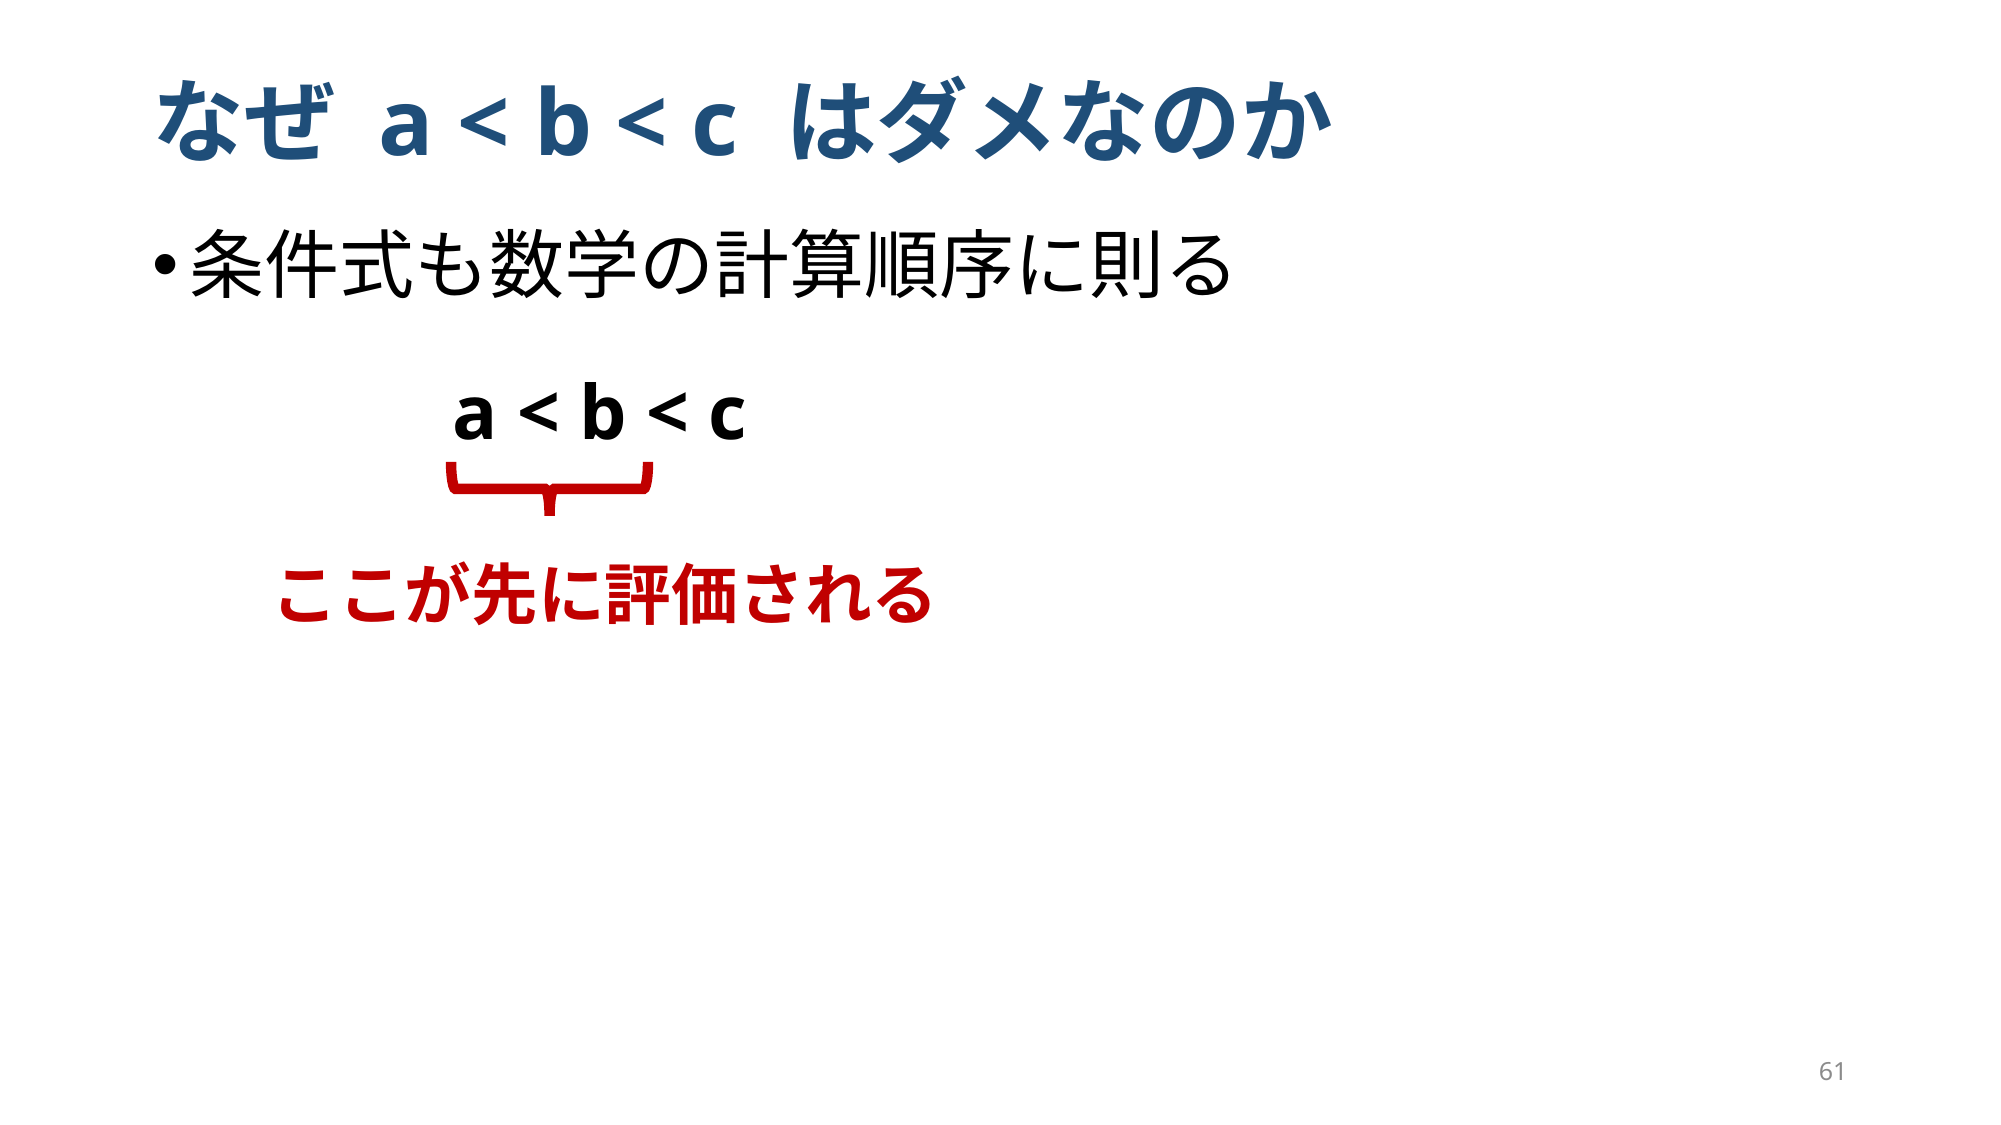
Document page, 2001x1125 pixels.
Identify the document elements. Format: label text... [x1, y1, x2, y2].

title なぜ a < b < c はダメなのか [137, 59, 1863, 191]
slide_number 61 [1412, 1042, 1863, 1103]
text_box ここが先に評価される [25, 545, 1326, 675]
text_box [450, 461, 649, 516]
list 条件式も数学の計算順序に則る a < b < c [137, 220, 1863, 1043]
